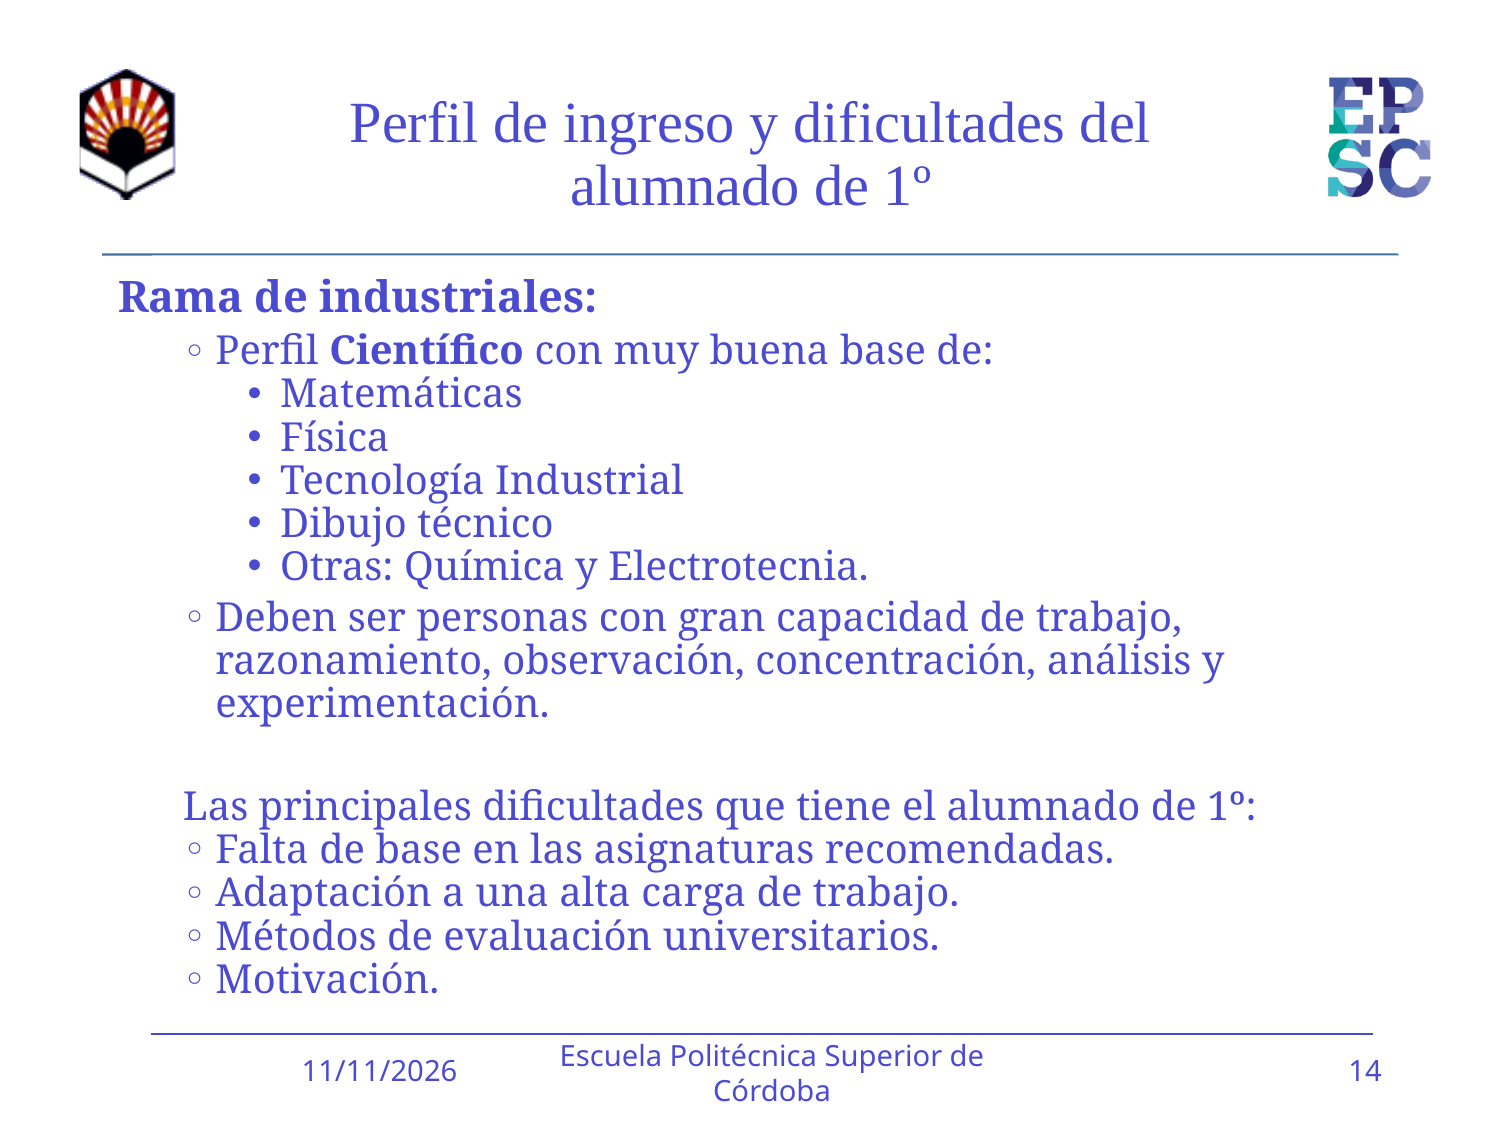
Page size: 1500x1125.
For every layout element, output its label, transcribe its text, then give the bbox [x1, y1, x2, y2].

footer Escuela Politécnica Superior de Córdoba [484, 1042, 1059, 1103]
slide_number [274, 1042, 484, 1103]
picture [1320, 66, 1432, 208]
title Perfil de ingreso y dificultades del alumnado de 1º [207, 59, 1294, 251]
list Rama de industriales: Perfil Científico con muy buena base de: Matemáticas Física Tecnología Industrial Dibujo técnico Otras: Química y Electrotecnia. Deben ser personas con gran capacidad de trabajo, razonamiento, observación, concentración, análisis y experimentación. Las principales dificultades que tiene el alumnado de 1º: Falta de base en las asignaturas recomendadas. Adaptación a una alta carga de trabajo. Métodos de evaluación universitarios. Motivación. [103, 267, 1397, 1014]
picture [79, 69, 181, 200]
slide_number 14 [1059, 1042, 1397, 1103]
